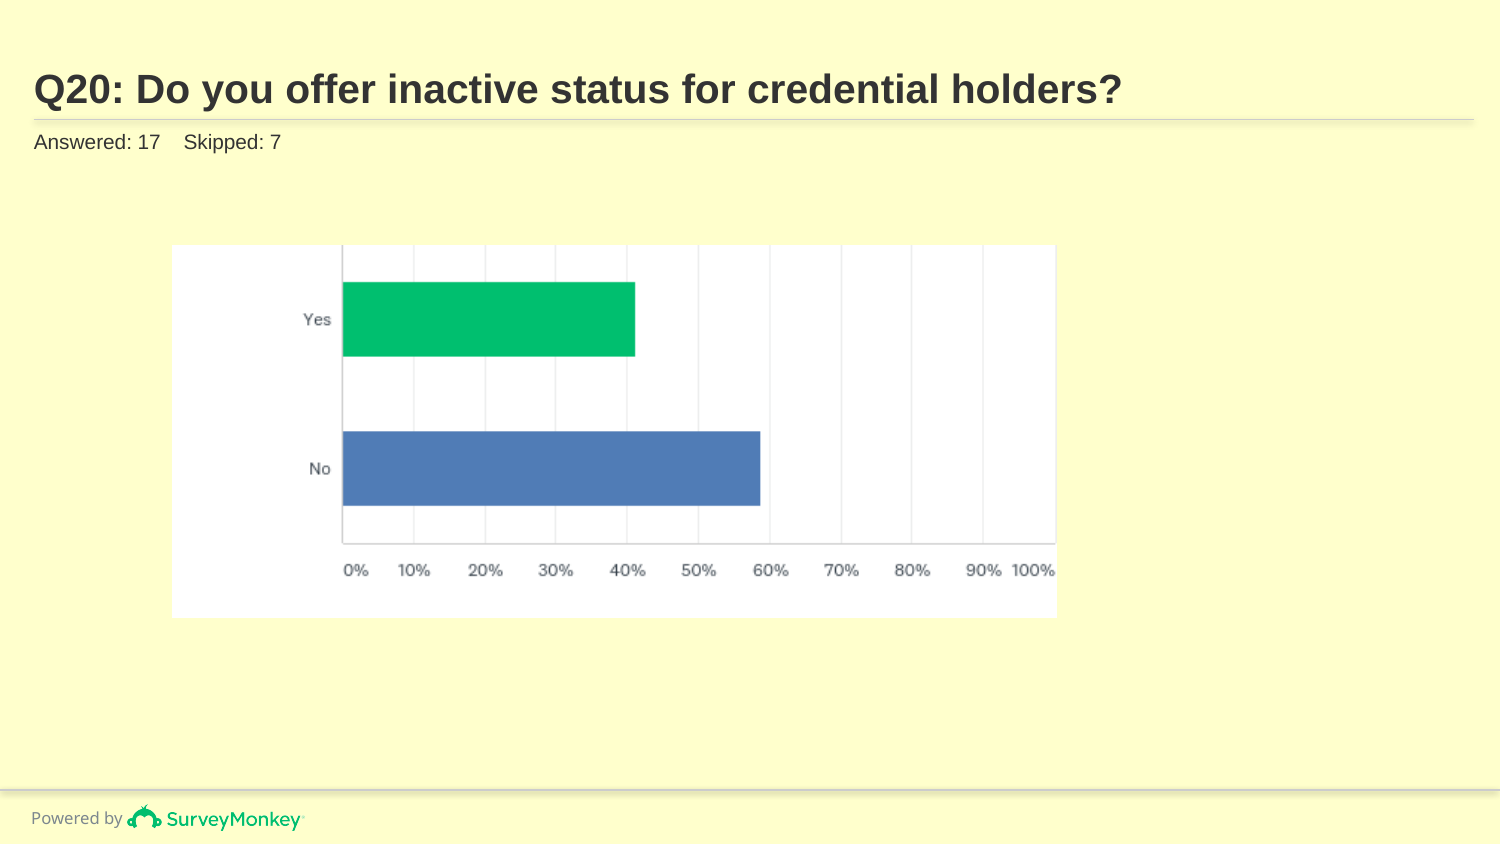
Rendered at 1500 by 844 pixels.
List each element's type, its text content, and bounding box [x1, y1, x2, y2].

list Answered: 17 Skipped: 7 [18, 120, 894, 162]
picture [116, 793, 316, 842]
picture [171, 245, 1057, 618]
title Q20: Do you offer inactive status for credential holders? [18, 54, 1369, 119]
